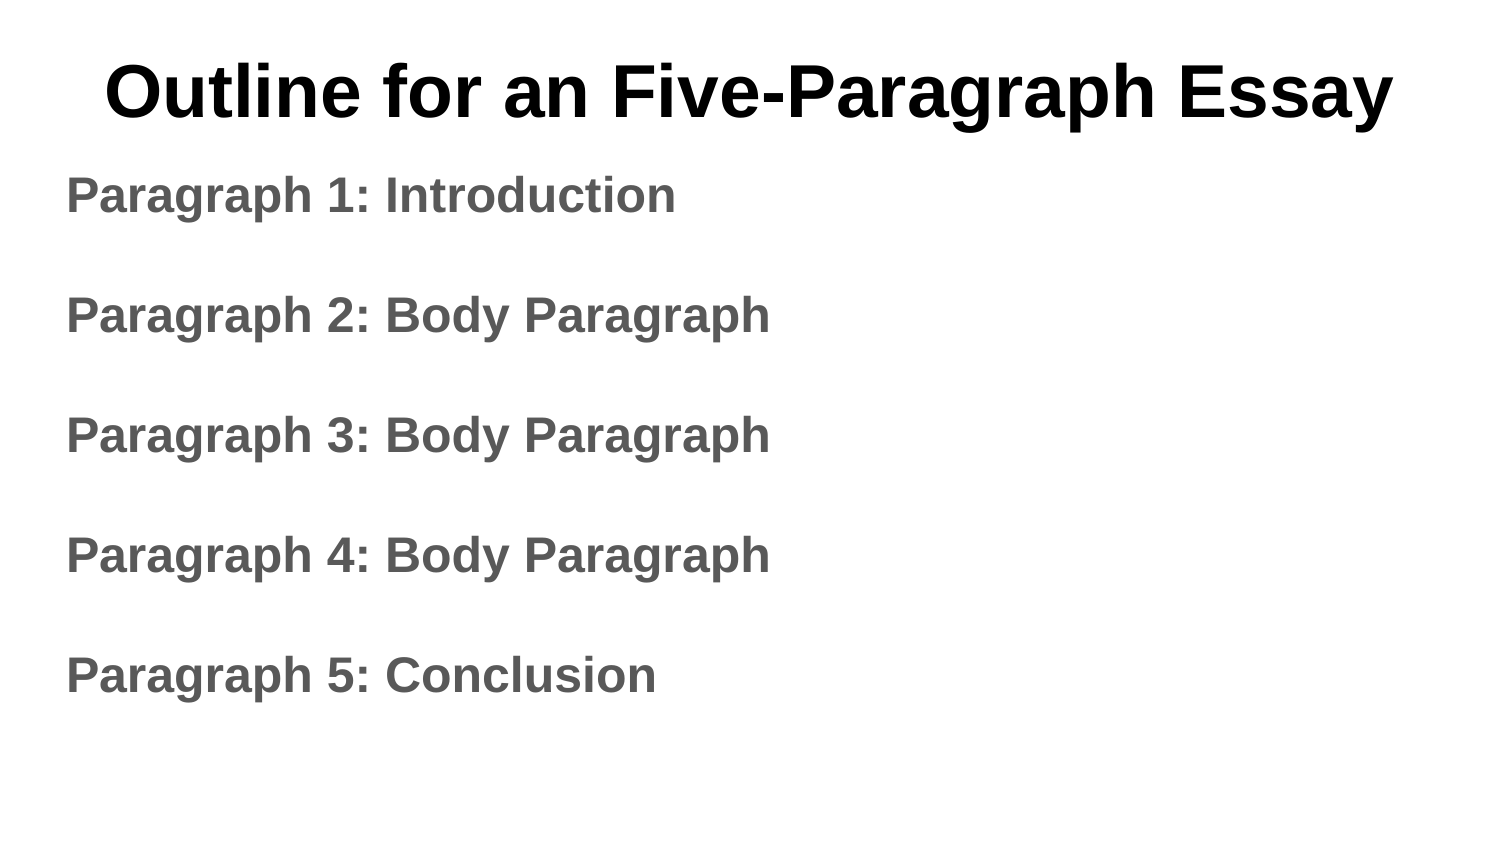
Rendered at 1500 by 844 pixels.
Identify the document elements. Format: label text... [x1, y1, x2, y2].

title Outline for an Five-Paragraph Essay [51, 0, 1449, 147]
subtitle Paragraph 1: Introduction Paragraph 2: Body Paragraph Paragraph 3: Body Paragraph Paragraph 4: Body Paragraph Paragraph 5: Conclusion [51, 147, 1449, 801]
